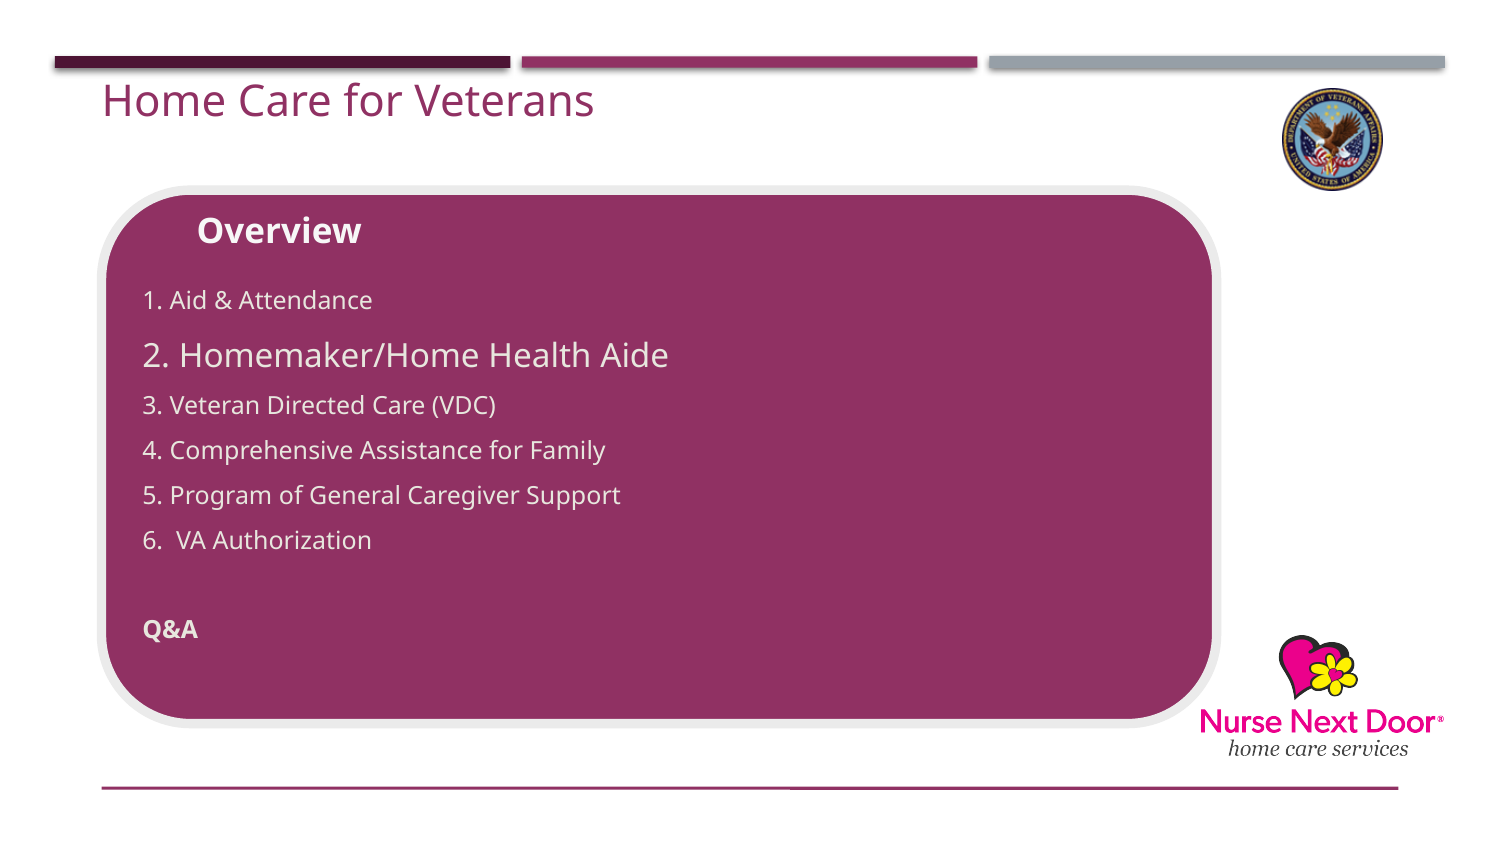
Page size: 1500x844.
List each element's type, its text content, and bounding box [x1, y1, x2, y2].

text_box 1. Aid & Attendance 2. Homemaker/Home Health Aide 3. Veteran Directed Care (VDC) 4. Comprehensive Assistance for Family 5. Program of General Caregiver Support 6. VA Authorization Q&A [99, 188, 1219, 726]
picture [1281, 87, 1384, 191]
picture [1201, 635, 1445, 757]
text_box Home Care for Veterans [101, 70, 1202, 126]
text_box Overview [181, 180, 412, 258]
